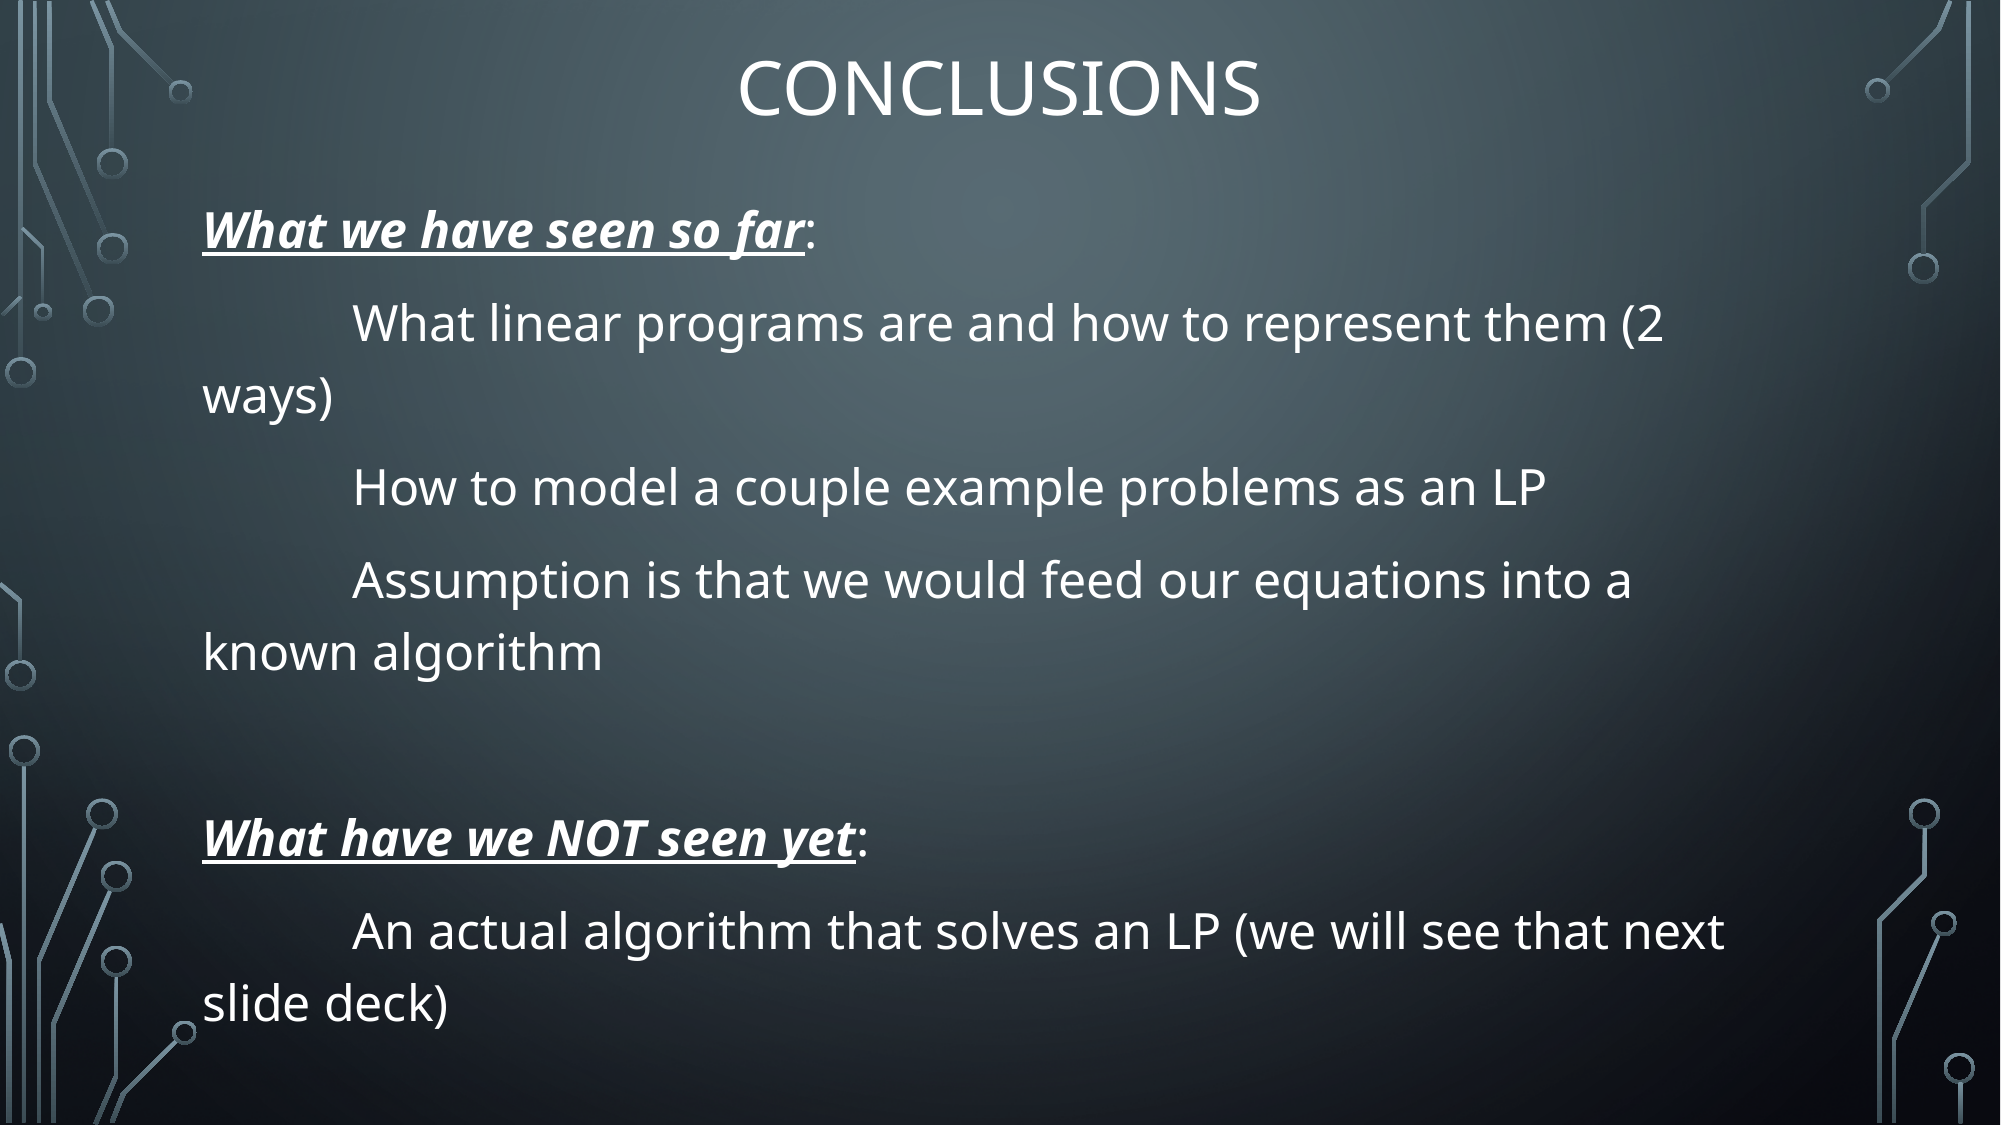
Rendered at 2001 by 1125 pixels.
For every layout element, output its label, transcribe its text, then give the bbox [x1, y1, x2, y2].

title Conclusions [187, 20, 1813, 162]
list What we have seen so far: What linear programs are and how to represent them (2 ways) How to model a couple example problems as an LP Assumption is that we would feed our equations into a known algorithm What have we NOT seen yet: An actual algorithm that solves an LP (we will see that next slide deck) [187, 178, 1813, 1073]
